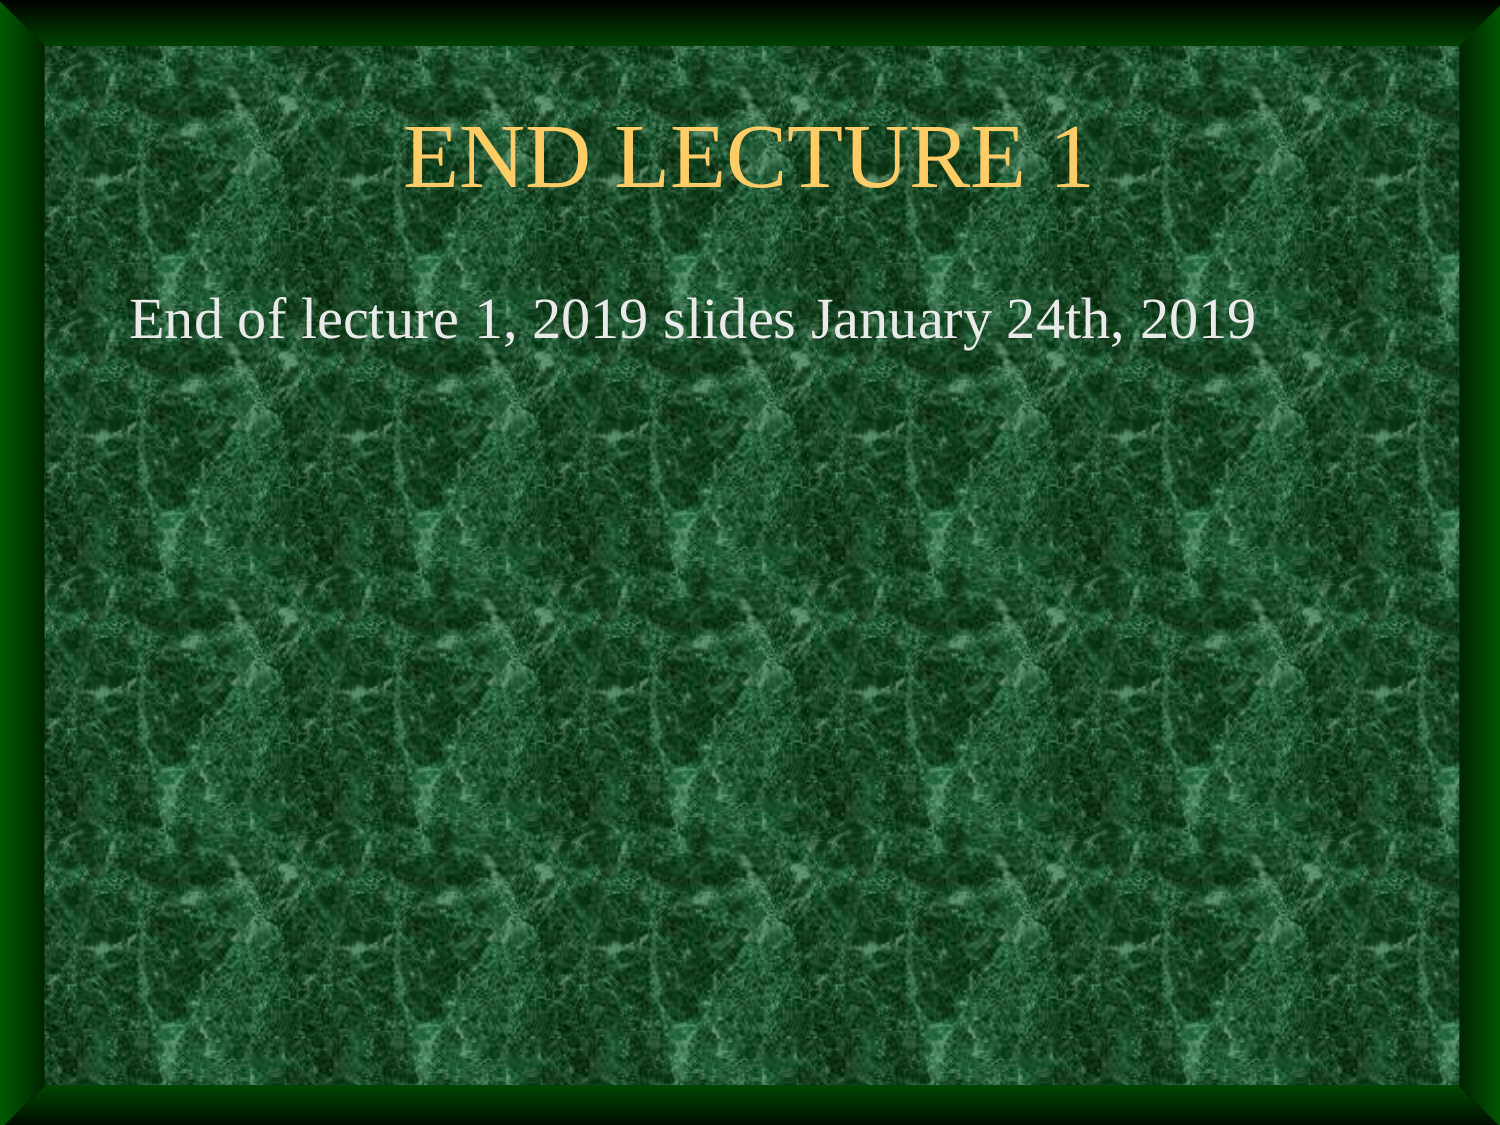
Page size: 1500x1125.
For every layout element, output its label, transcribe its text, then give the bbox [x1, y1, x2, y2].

picture [44, 46, 1460, 1085]
title END LECTURE 1 [112, 57, 1388, 246]
list End of lecture 1, 2019 slides January 24th, 2019 [114, 272, 1390, 1055]
